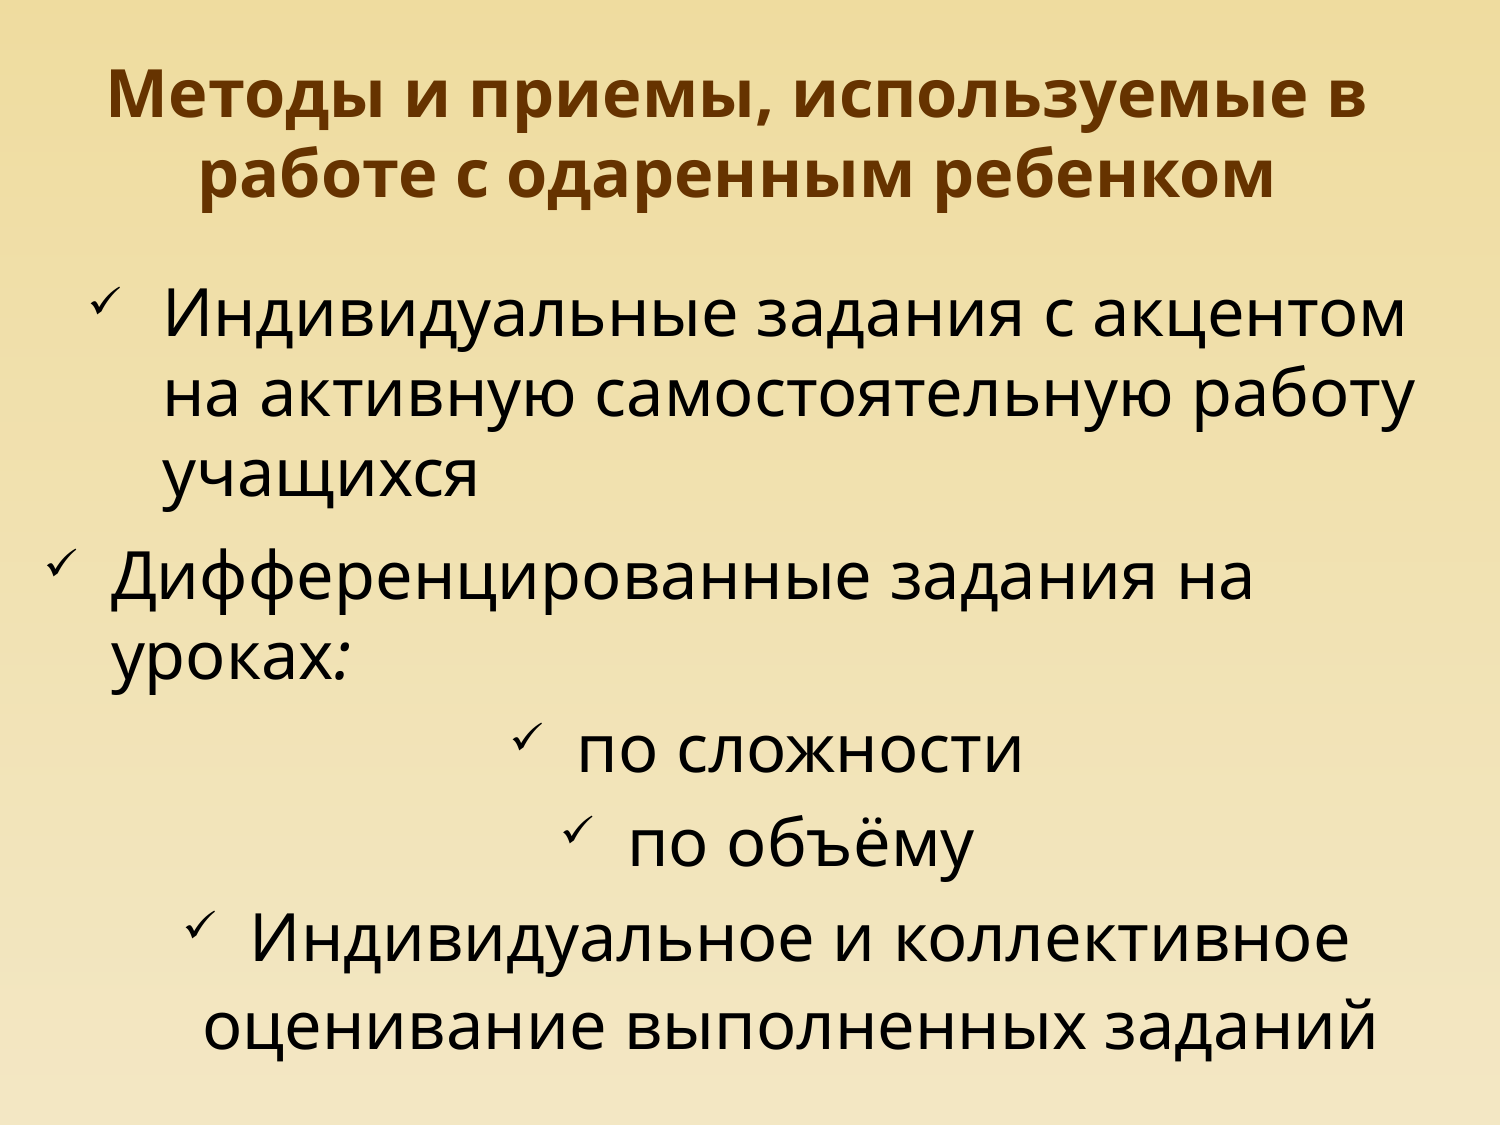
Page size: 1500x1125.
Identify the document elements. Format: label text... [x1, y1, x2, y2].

list Дифференцированные задания на уроках: по сложности по объёму Индивидуальное и коллективное оценивание выполненных заданий [6, 525, 1500, 1075]
text_box Индивидуальные задания с акцентом на активную самостоятельную работу учащихся [49, 262, 1463, 518]
title Методы и приемы, используемые в работе с одаренным ребенком [0, 37, 1488, 225]
